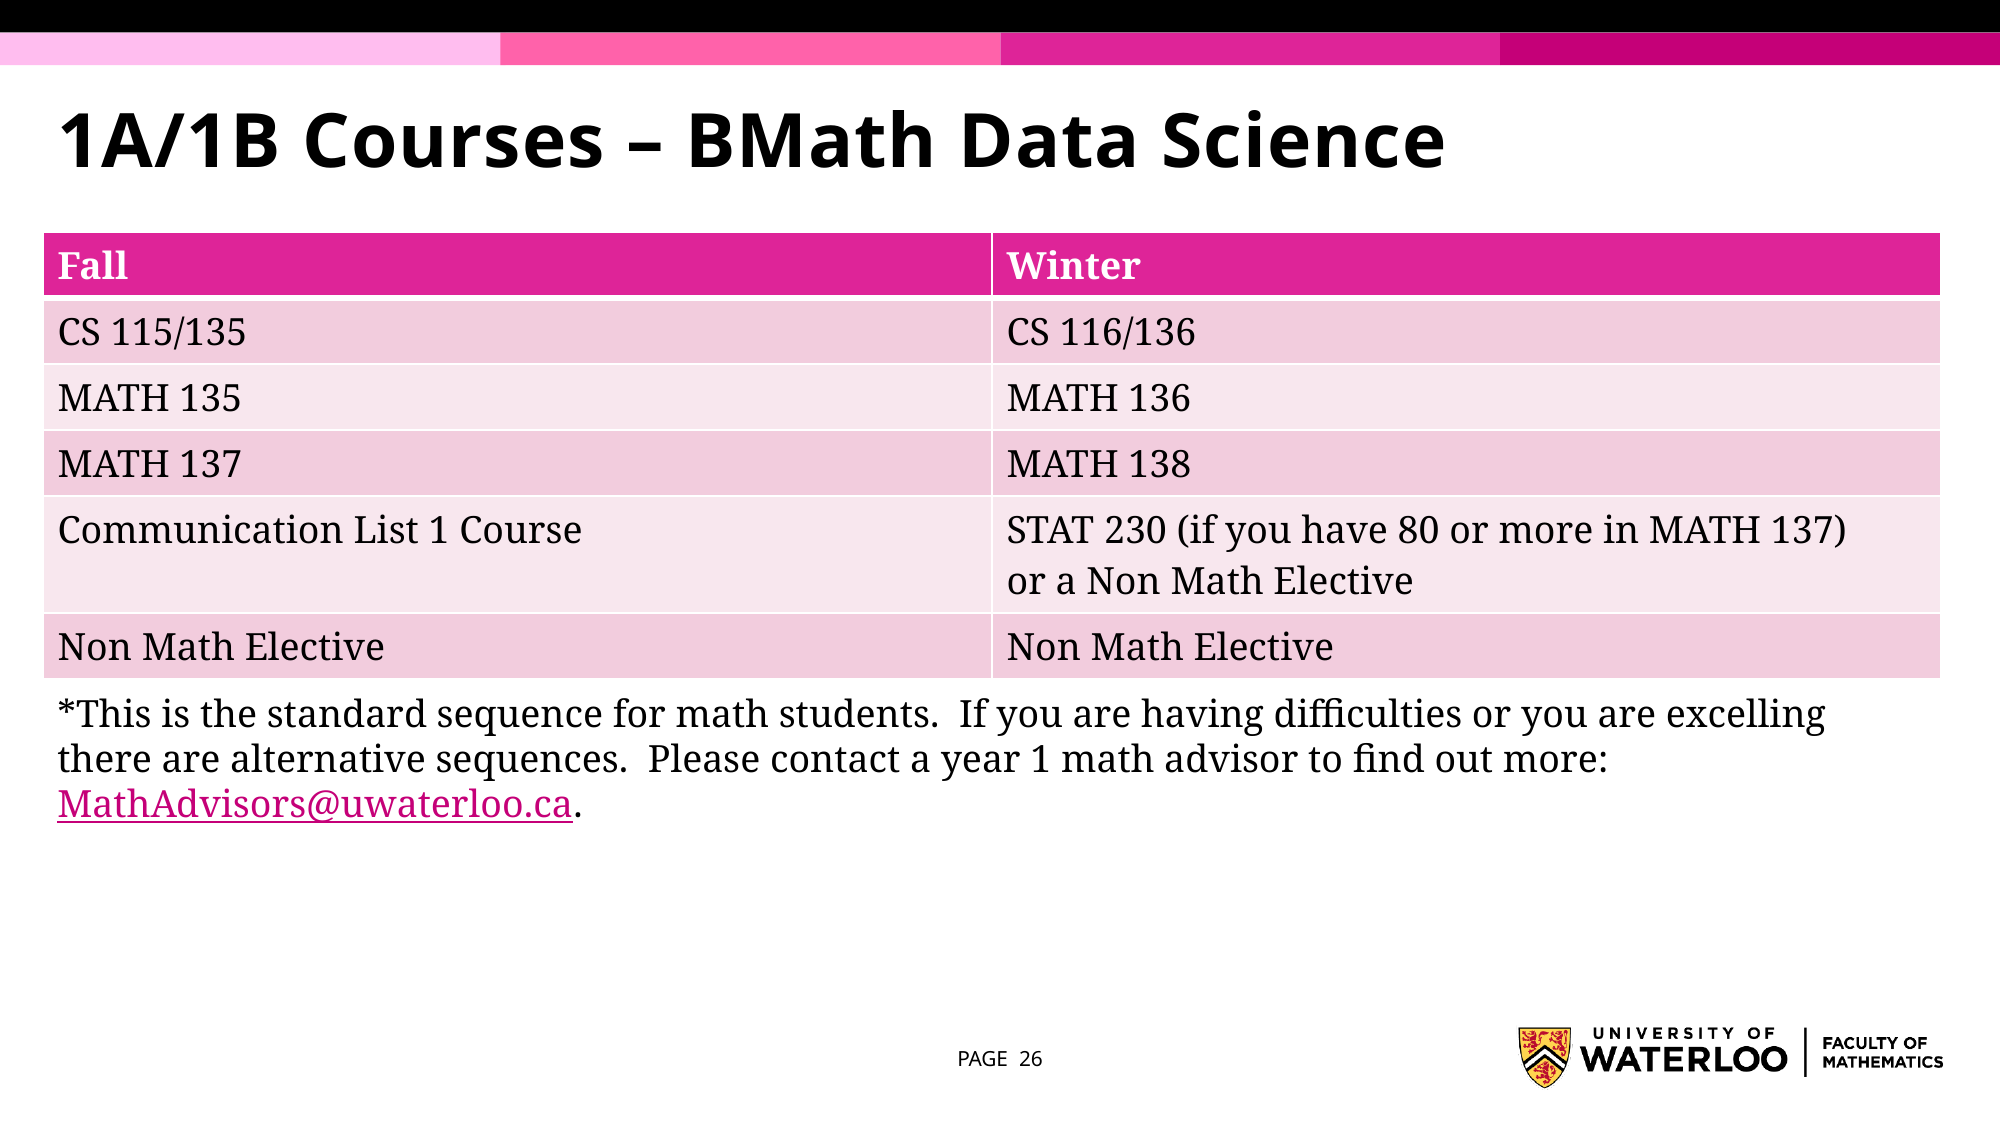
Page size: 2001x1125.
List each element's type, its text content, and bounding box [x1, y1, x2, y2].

table_header Fall [44, 233, 991, 295]
table_cell Communication List 1 Course [44, 497, 991, 612]
text_box *This is the standard sequence for math students. If you are having difficulties or you are excelling there are alternative sequences. Please contact a year 1 math advisor to find out more: MathAdvisors@uwaterloo.ca. [42, 682, 1941, 839]
table_cell MATH 137 [44, 431, 991, 495]
table_cell MATH 136 [993, 365, 1940, 429]
table_cell Non Math Elective [993, 614, 1940, 678]
table_header Winter [993, 233, 1940, 295]
table_cell MATH 138 [993, 431, 1940, 495]
table_cell STAT 230 (if you have 80 or more in MATH 137) or a Non Math Elective [993, 497, 1940, 612]
table_cell MATH 135 [44, 365, 991, 429]
title 1A/1B Courses – BMath Data Science [42, 71, 1941, 219]
table_cell Non Math Elective [44, 614, 991, 678]
slide_number PAGE 26 [916, 1039, 1084, 1081]
table_cell CS 115/135 [44, 301, 991, 363]
table_cell CS 116/136 [993, 301, 1940, 363]
picture [1461, 983, 2000, 1125]
